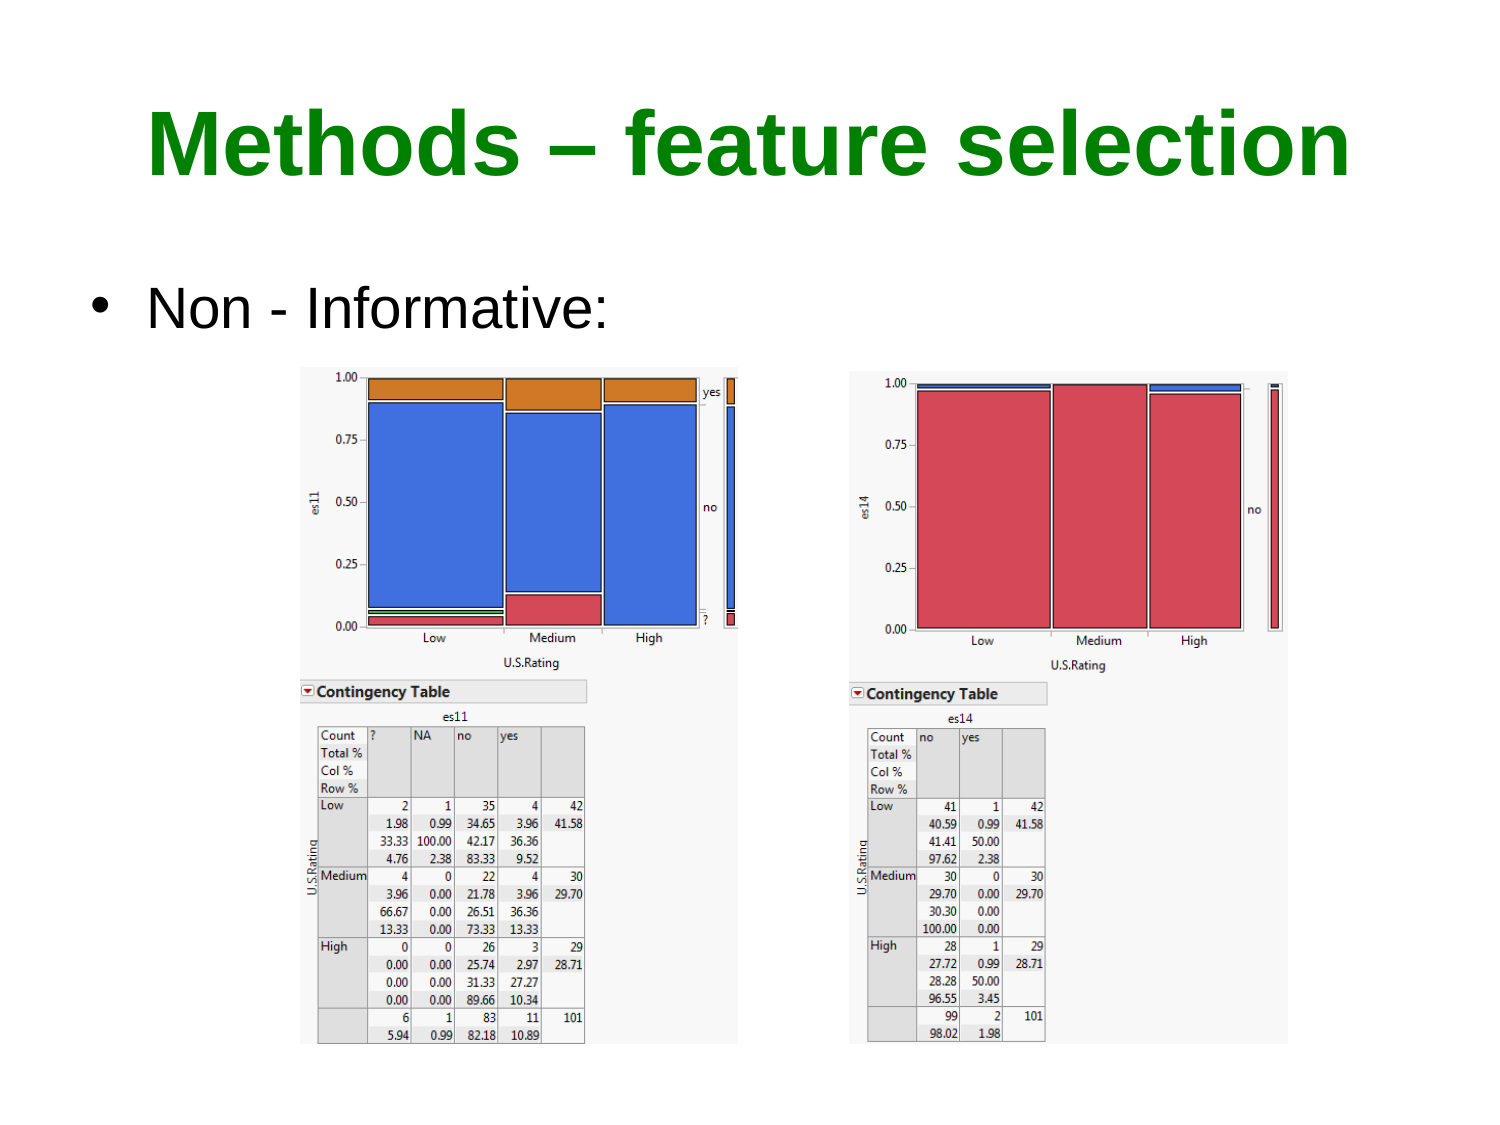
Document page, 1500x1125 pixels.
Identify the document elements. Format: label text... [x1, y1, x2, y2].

list Non - Informative: [75, 262, 738, 1005]
picture [299, 367, 738, 1044]
title Methods – feature selection [75, 45, 1425, 233]
picture [849, 371, 1288, 1045]
